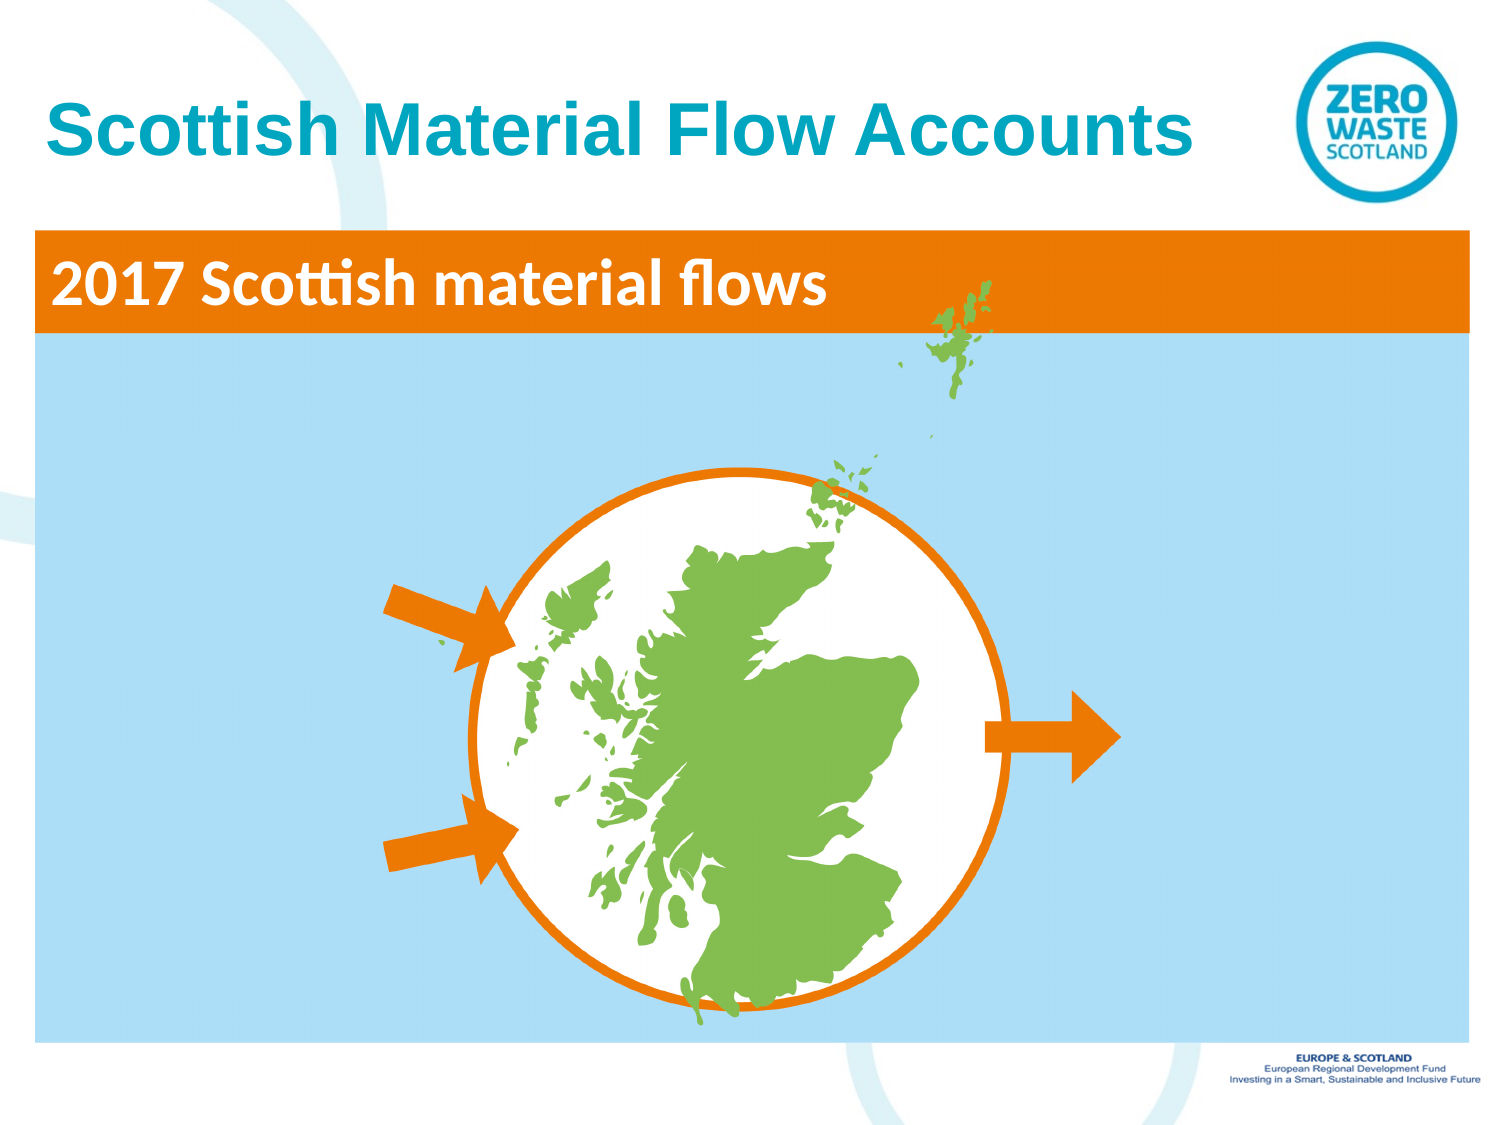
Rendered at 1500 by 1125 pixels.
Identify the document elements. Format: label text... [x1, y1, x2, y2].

picture [0, 0, 1500, 1125]
title Scottish Material Flow Accounts [30, 82, 1312, 169]
